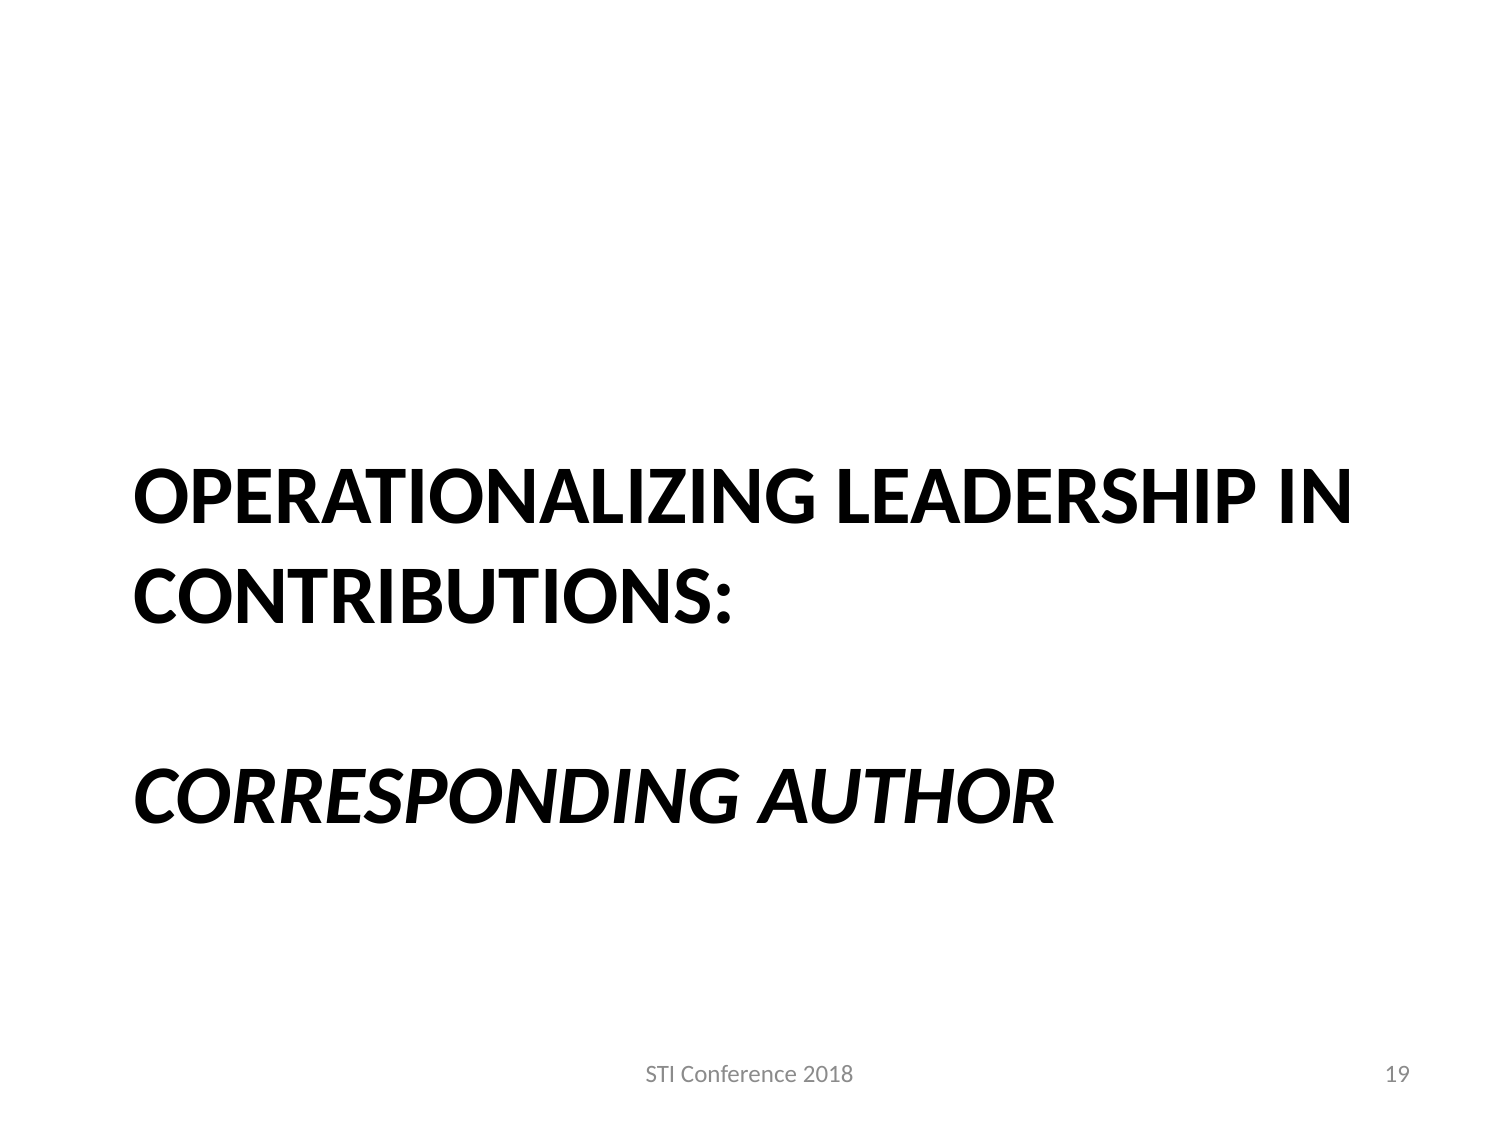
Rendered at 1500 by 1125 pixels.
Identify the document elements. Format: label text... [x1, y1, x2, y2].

title Operationalizing leadership IN CONTRIBUTIONS: Corresponding AUTHOR [118, 432, 1394, 947]
slide_number 19 [1074, 1042, 1425, 1103]
footer STI Conference 2018 [512, 1042, 988, 1103]
